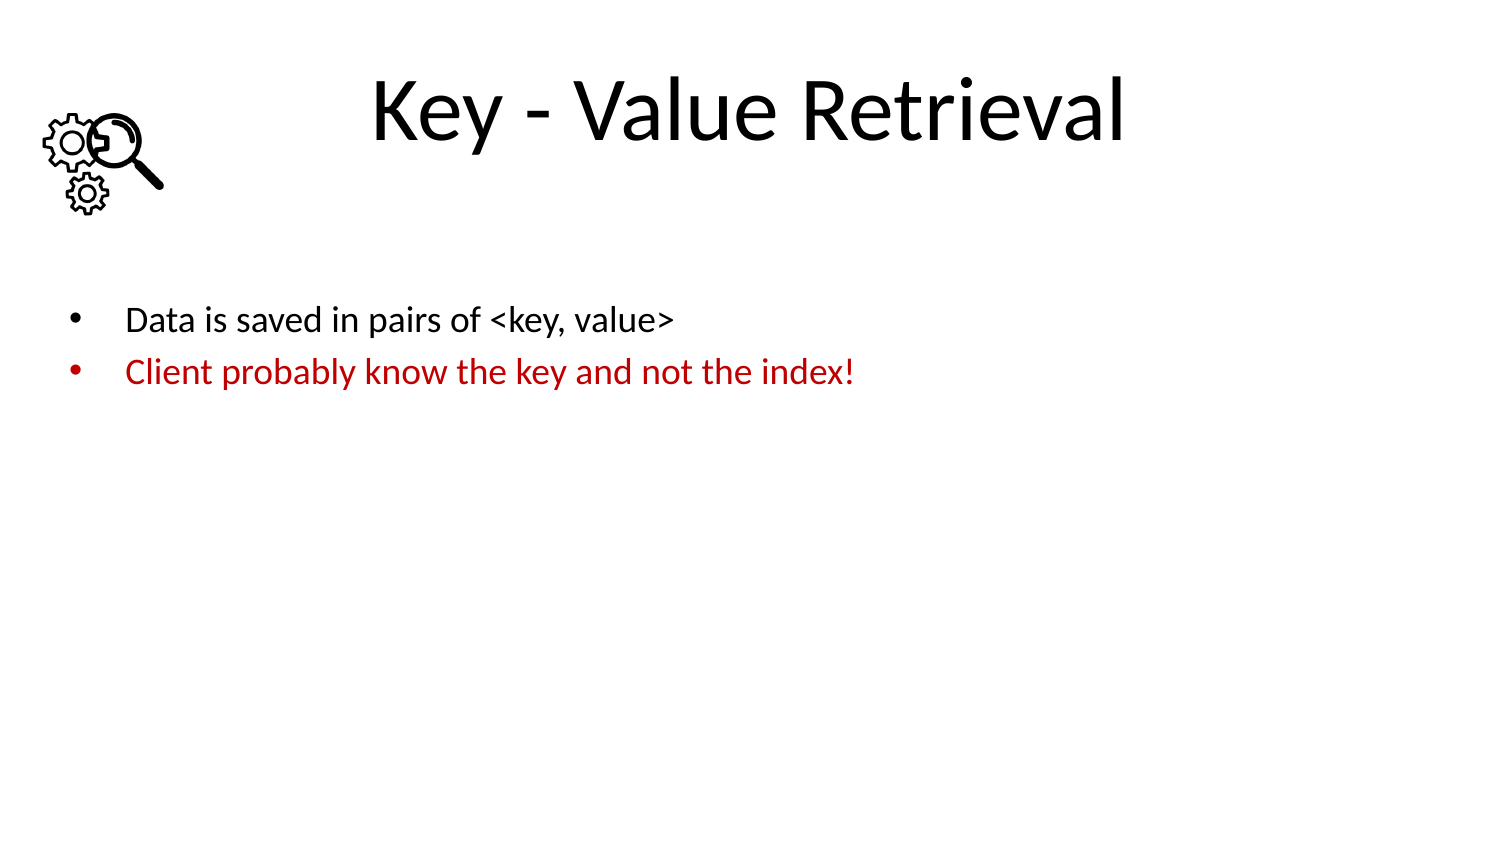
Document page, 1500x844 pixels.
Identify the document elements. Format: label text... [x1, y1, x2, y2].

list Data is saved in pairs of <key, value> Client probably know the key and not the index! [54, 287, 1425, 731]
title Key - Value Retrieval [75, 33, 1425, 175]
picture [14, 75, 192, 253]
